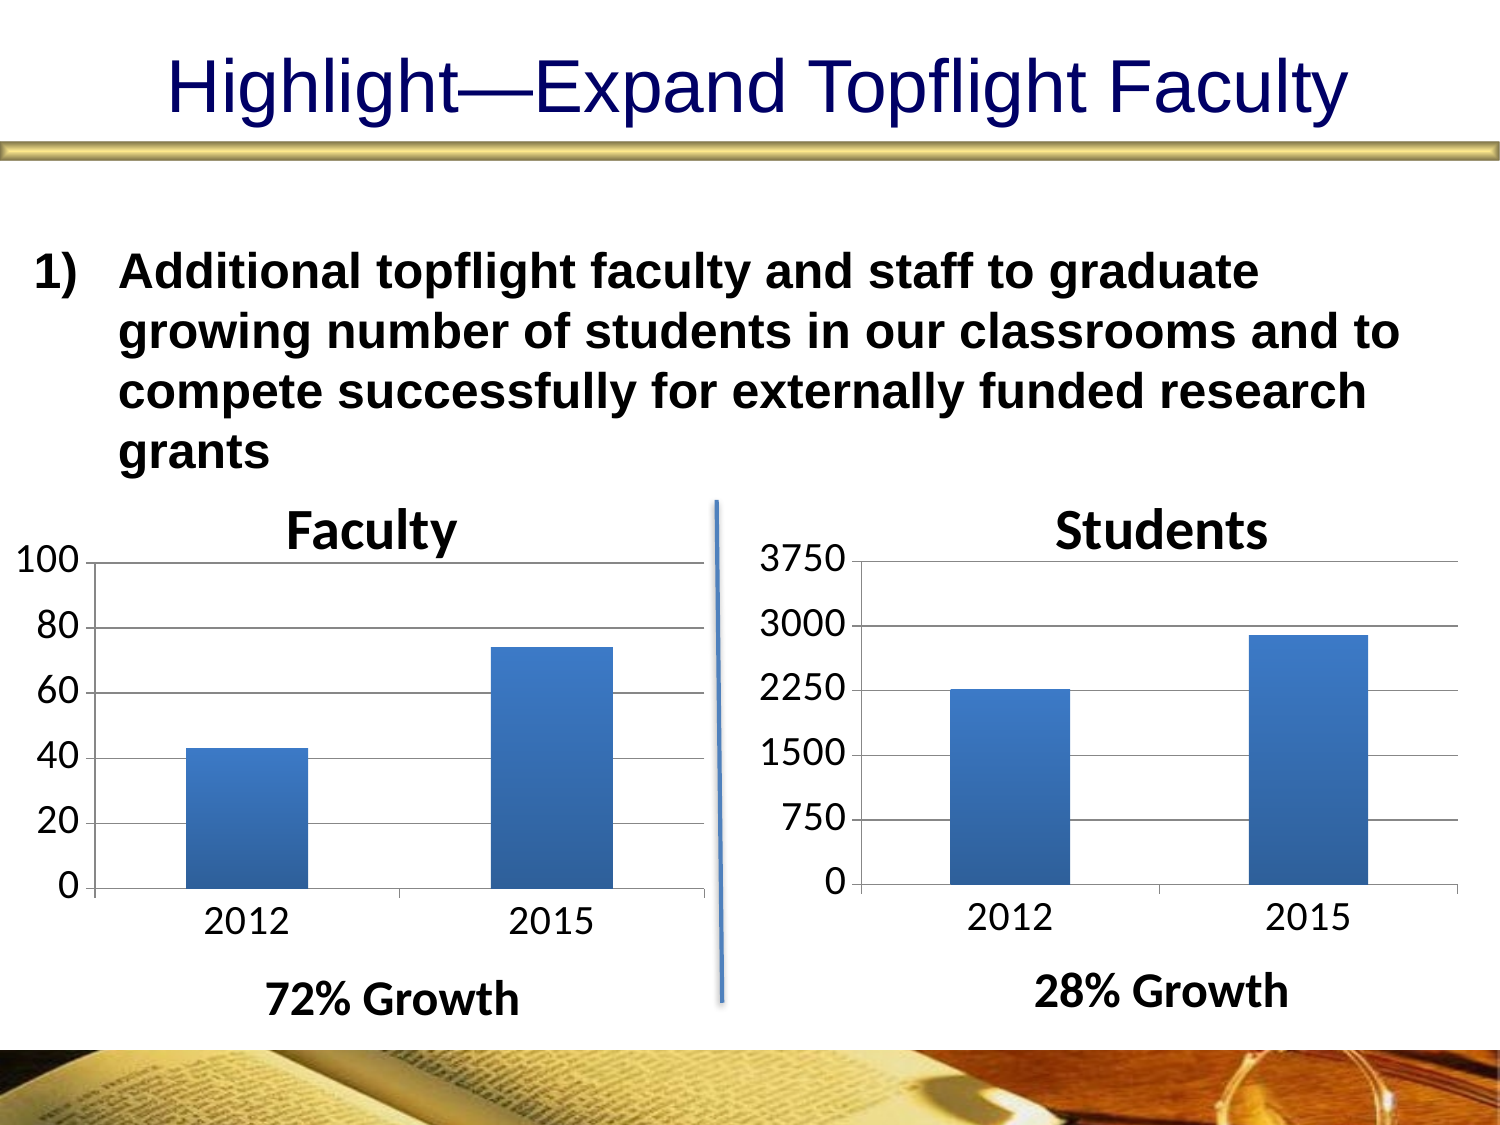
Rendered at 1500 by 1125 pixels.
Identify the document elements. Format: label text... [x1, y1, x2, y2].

text_box Highlight—Expand Topflight Faculty [134, 30, 1365, 135]
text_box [716, 499, 723, 538]
text_box Additional topflight faculty and staff to graduate growing number of students in our classrooms and to compete successfully for externally funded research grants [18, 171, 1477, 486]
text_box Faculty [271, 486, 474, 531]
text_box Students [1040, 486, 1285, 530]
chart [0, 533, 719, 955]
text_box [0, 141, 1500, 161]
chart [744, 531, 1473, 951]
picture [0, 1050, 1500, 1125]
text_box 72% Growth [249, 963, 536, 1034]
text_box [716, 956, 723, 1003]
text_box 28% Growth [1018, 959, 1305, 1025]
